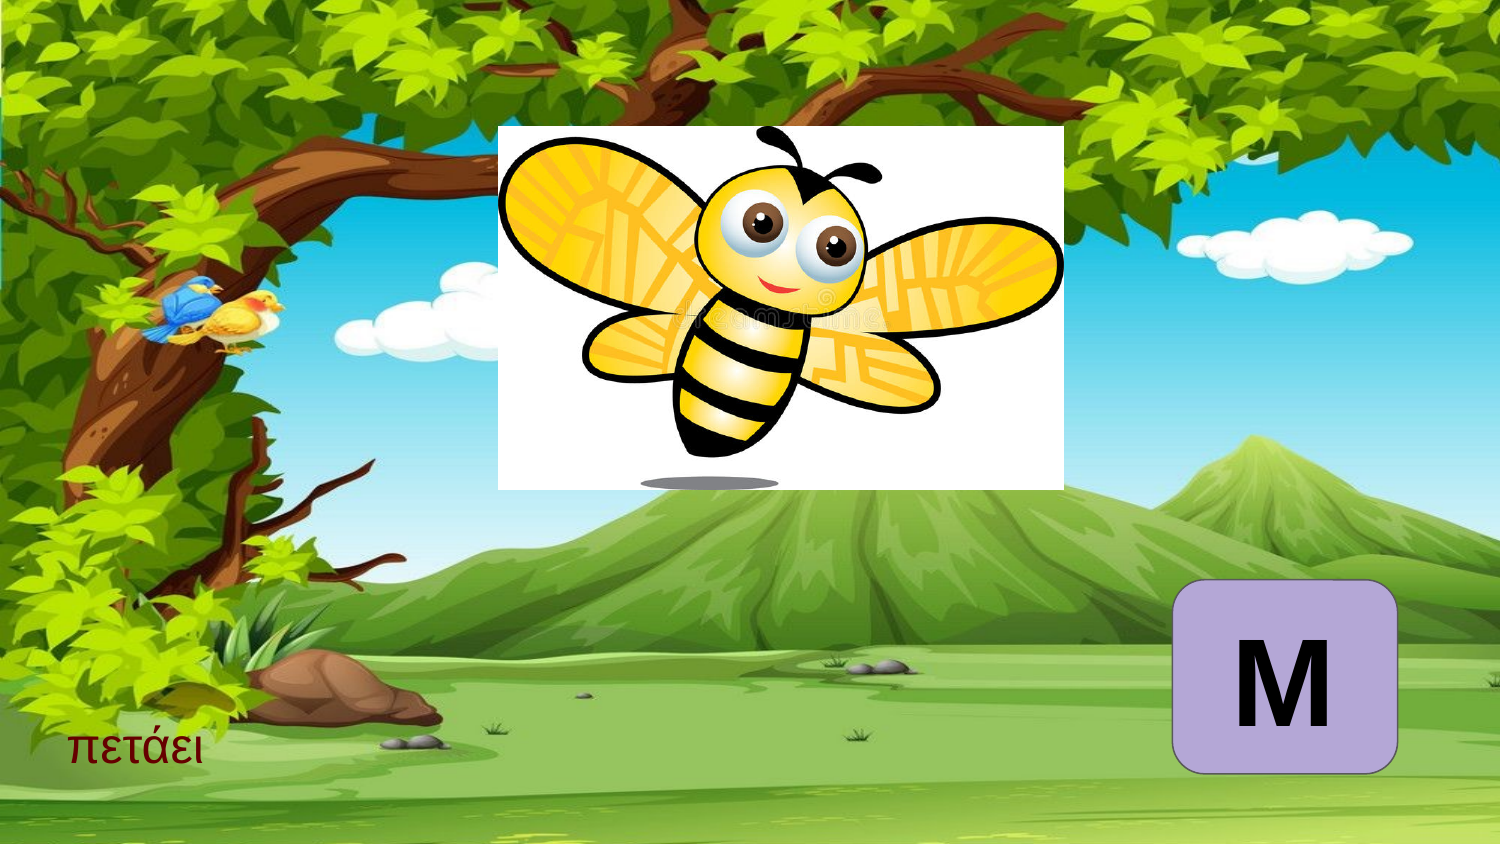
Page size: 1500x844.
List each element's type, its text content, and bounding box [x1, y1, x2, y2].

text_box Μ [1172, 579, 1398, 774]
picture [0, 0, 1500, 844]
list πετάει [51, 694, 1036, 794]
